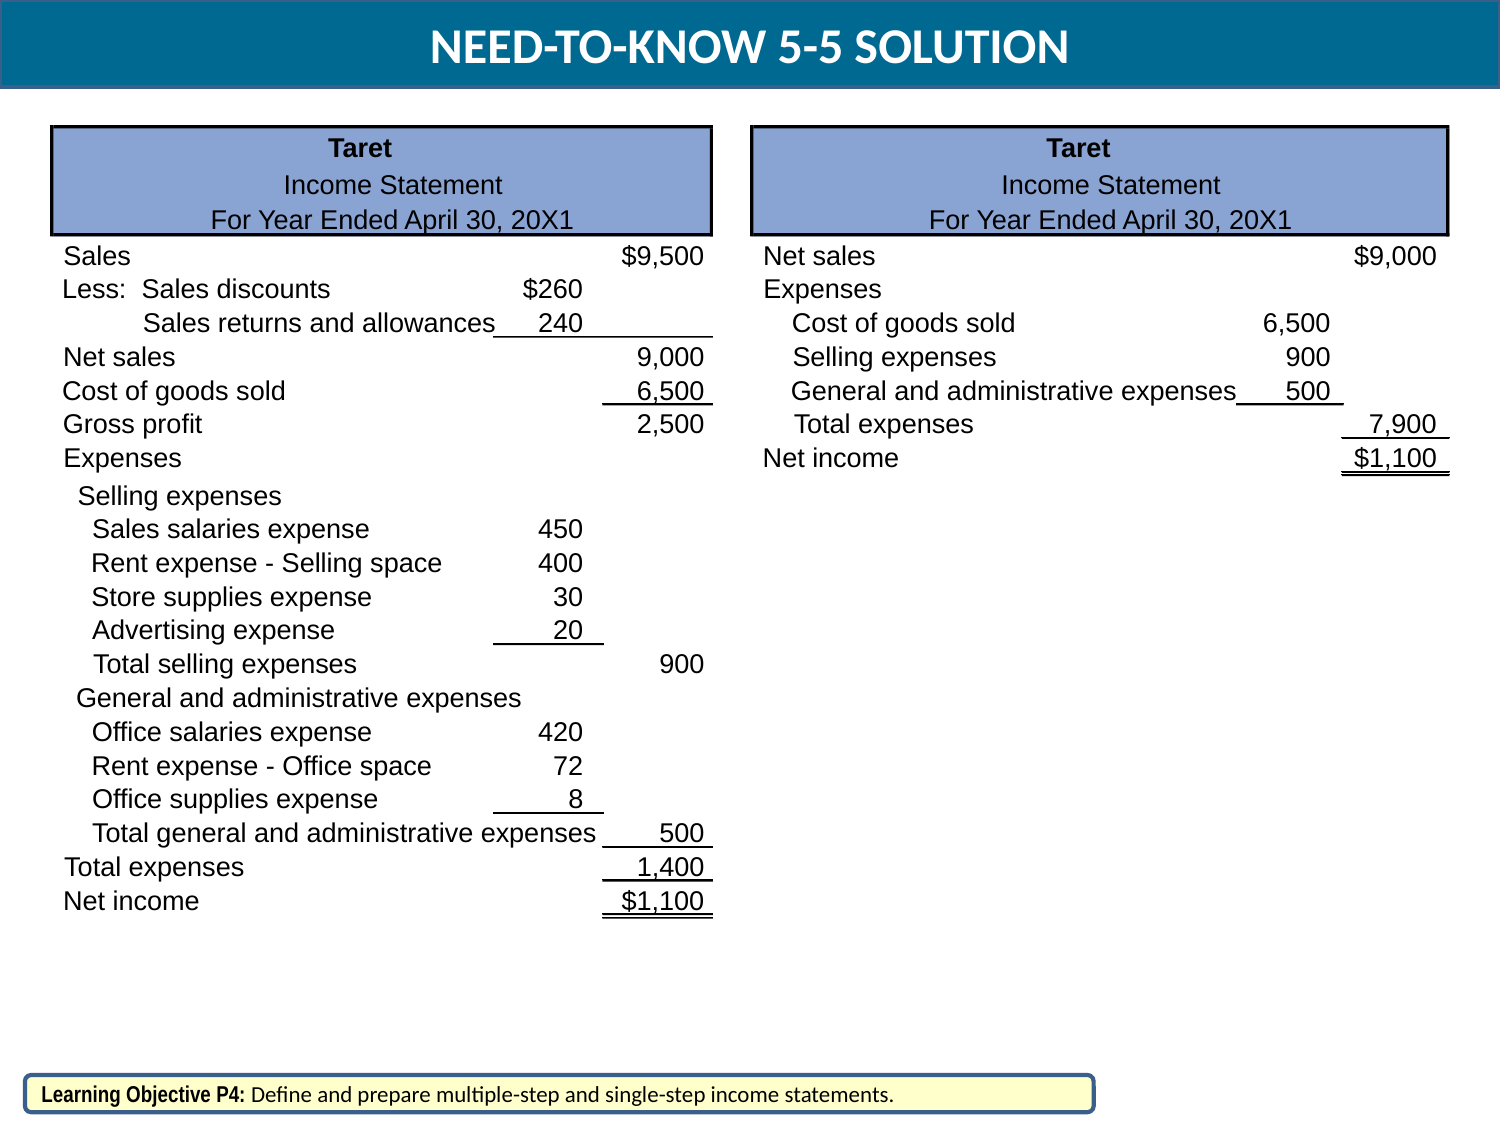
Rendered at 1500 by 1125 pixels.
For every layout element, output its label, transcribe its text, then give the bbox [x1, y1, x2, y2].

text_box [753, 125, 1450, 129]
text_box [54, 233, 709, 237]
text_box Expenses [763, 271, 883, 305]
text_box 7,900 [1368, 406, 1437, 437]
text_box $9,500 [621, 238, 704, 271]
text_box 20 [552, 612, 584, 643]
text_box Less: Sales discounts [62, 271, 331, 305]
text_box [709, 128, 713, 237]
text_box [750, 125, 754, 237]
text_box Total selling expenses [93, 646, 358, 680]
text_box NEED-TO-KNOW 5-5 SOLUTION [0, 0, 1500, 89]
text_box 500 [1285, 373, 1331, 403]
text_box $1,100 [1354, 440, 1437, 471]
text_box Total general and administrative expenses [92, 815, 597, 849]
text_box 72 [552, 748, 584, 781]
text_box Selling expenses [792, 339, 997, 373]
text_box Learning Objective P4: Define and prepare multiple-step and single-step income statements. [24, 1074, 1094, 1113]
text_box Office supplies expense [92, 781, 379, 815]
text_box [753, 233, 1450, 237]
text_box Net income [63, 883, 208, 916]
text_box General and administrative expenses [76, 680, 522, 714]
text_box Income Statement [1001, 167, 1221, 200]
text_box 1,400 [636, 849, 705, 879]
text_box Cost of goods sold [62, 373, 286, 406]
text_box Sales [63, 238, 131, 271]
text_box 2,500 [636, 406, 705, 440]
text_box $9,000 [1354, 238, 1437, 271]
text_box 8 [567, 781, 584, 812]
text_box Net sales [63, 339, 176, 373]
text_box 6,500 [1262, 305, 1331, 339]
text_box Sales returns and allowances [90, 305, 496, 339]
text_box [50, 125, 54, 237]
text_box [1446, 129, 1450, 233]
text_box Taret [328, 130, 393, 163]
text_box Gross profit [62, 406, 203, 440]
text_box Expenses [63, 440, 183, 474]
text_box [54, 129, 709, 233]
text_box 240 [537, 305, 583, 336]
text_box 500 [659, 815, 705, 846]
text_box Net income [762, 440, 900, 474]
text_box For Year Ended April 30, 20X1 [928, 202, 1293, 233]
text_box Advertising expense [92, 612, 336, 646]
text_box Store supplies expense [91, 579, 373, 612]
text_box Rent expense - Selling space [90, 545, 443, 579]
text_box Cost of goods sold [791, 305, 1016, 339]
text_box Sales salaries expense [92, 511, 370, 545]
text_box 900 [659, 646, 705, 680]
text_box 9,000 [636, 339, 705, 373]
text_box 900 [1285, 339, 1331, 373]
text_box Total expenses [793, 406, 974, 440]
text_box Rent expense - Office space [91, 748, 432, 781]
text_box Income Statement [283, 167, 503, 200]
text_box Selling expenses [77, 478, 282, 511]
text_box For Year Ended April 30, 20X1 [210, 202, 574, 233]
text_box Total expenses [64, 849, 245, 882]
text_box [54, 125, 713, 129]
text_box General and administrative expenses [790, 373, 1237, 406]
text_box Net sales [763, 238, 876, 271]
text_box 30 [552, 579, 584, 612]
text_box Office salaries expense [91, 714, 372, 747]
text_box $1,100 [621, 883, 704, 913]
text_box [754, 129, 1446, 233]
text_box 450 [537, 511, 583, 545]
text_box 420 [537, 714, 583, 747]
text_box $260 [522, 271, 583, 305]
text_box 400 [537, 545, 583, 579]
text_box 6,500 [636, 373, 705, 403]
text_box Taret [1046, 130, 1111, 163]
